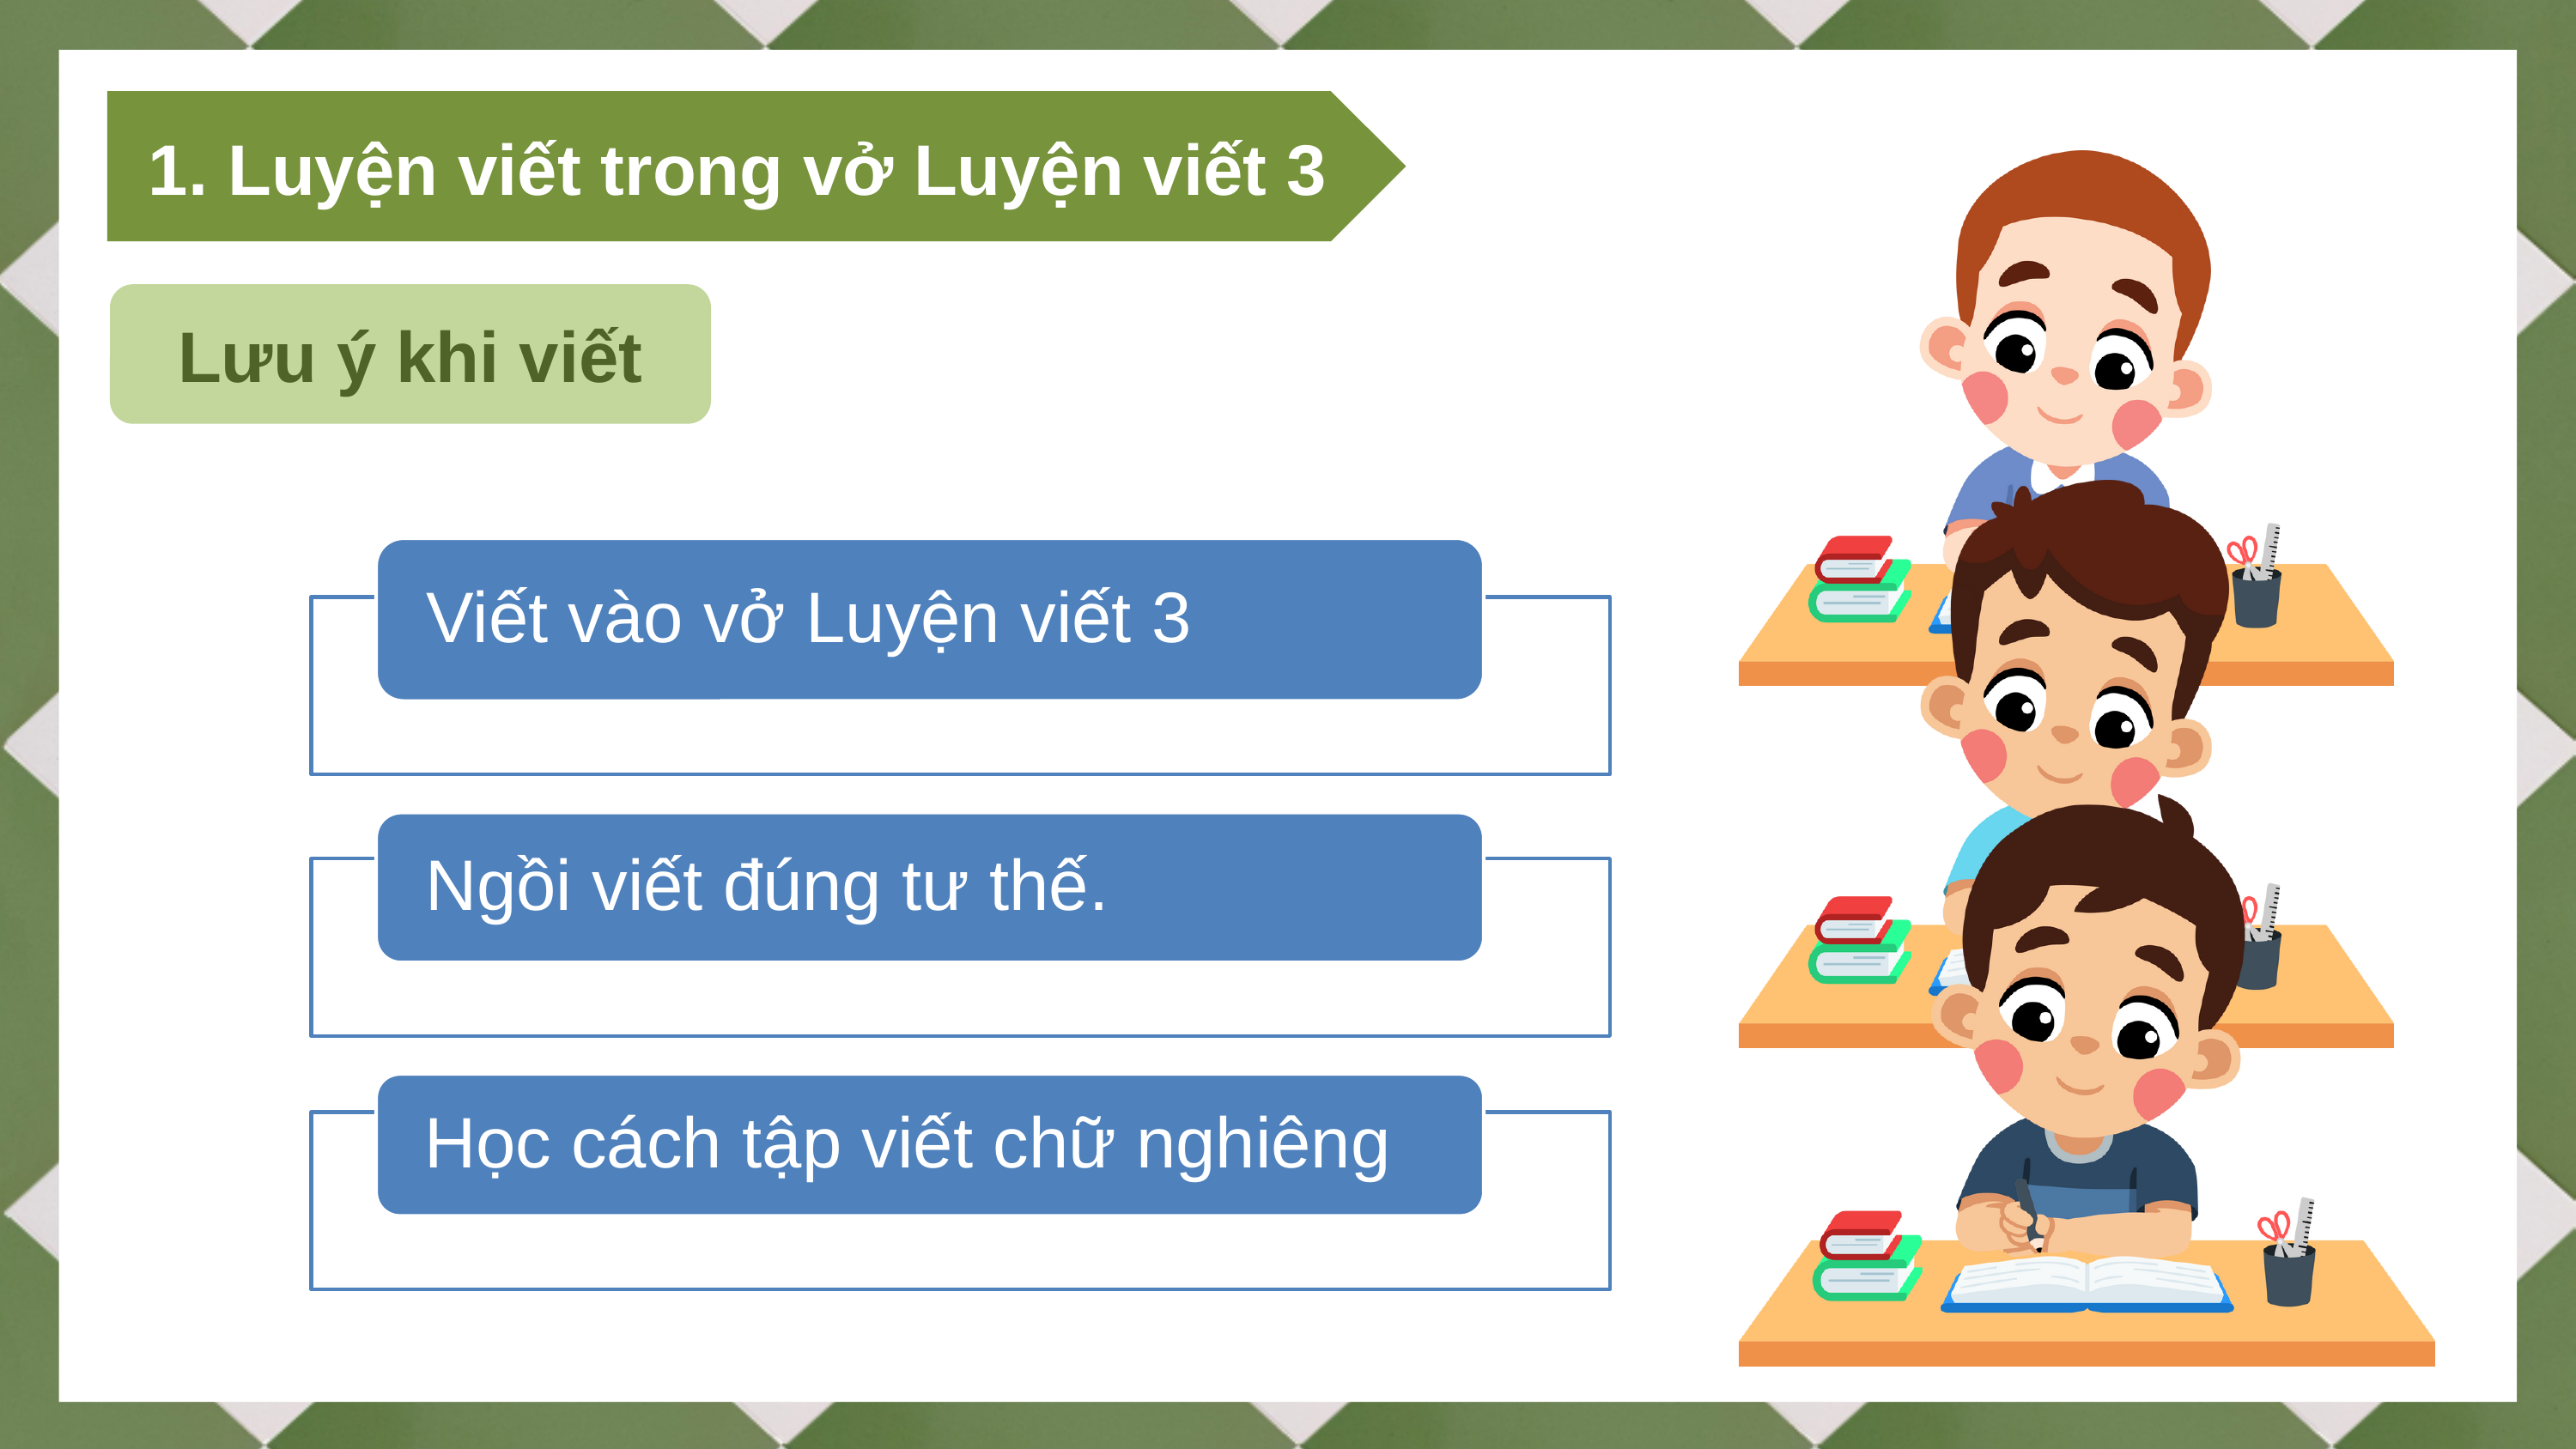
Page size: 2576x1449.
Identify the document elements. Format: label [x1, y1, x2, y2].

text_box [311, 530, 1611, 1297]
picture [0, 0, 2576, 1449]
